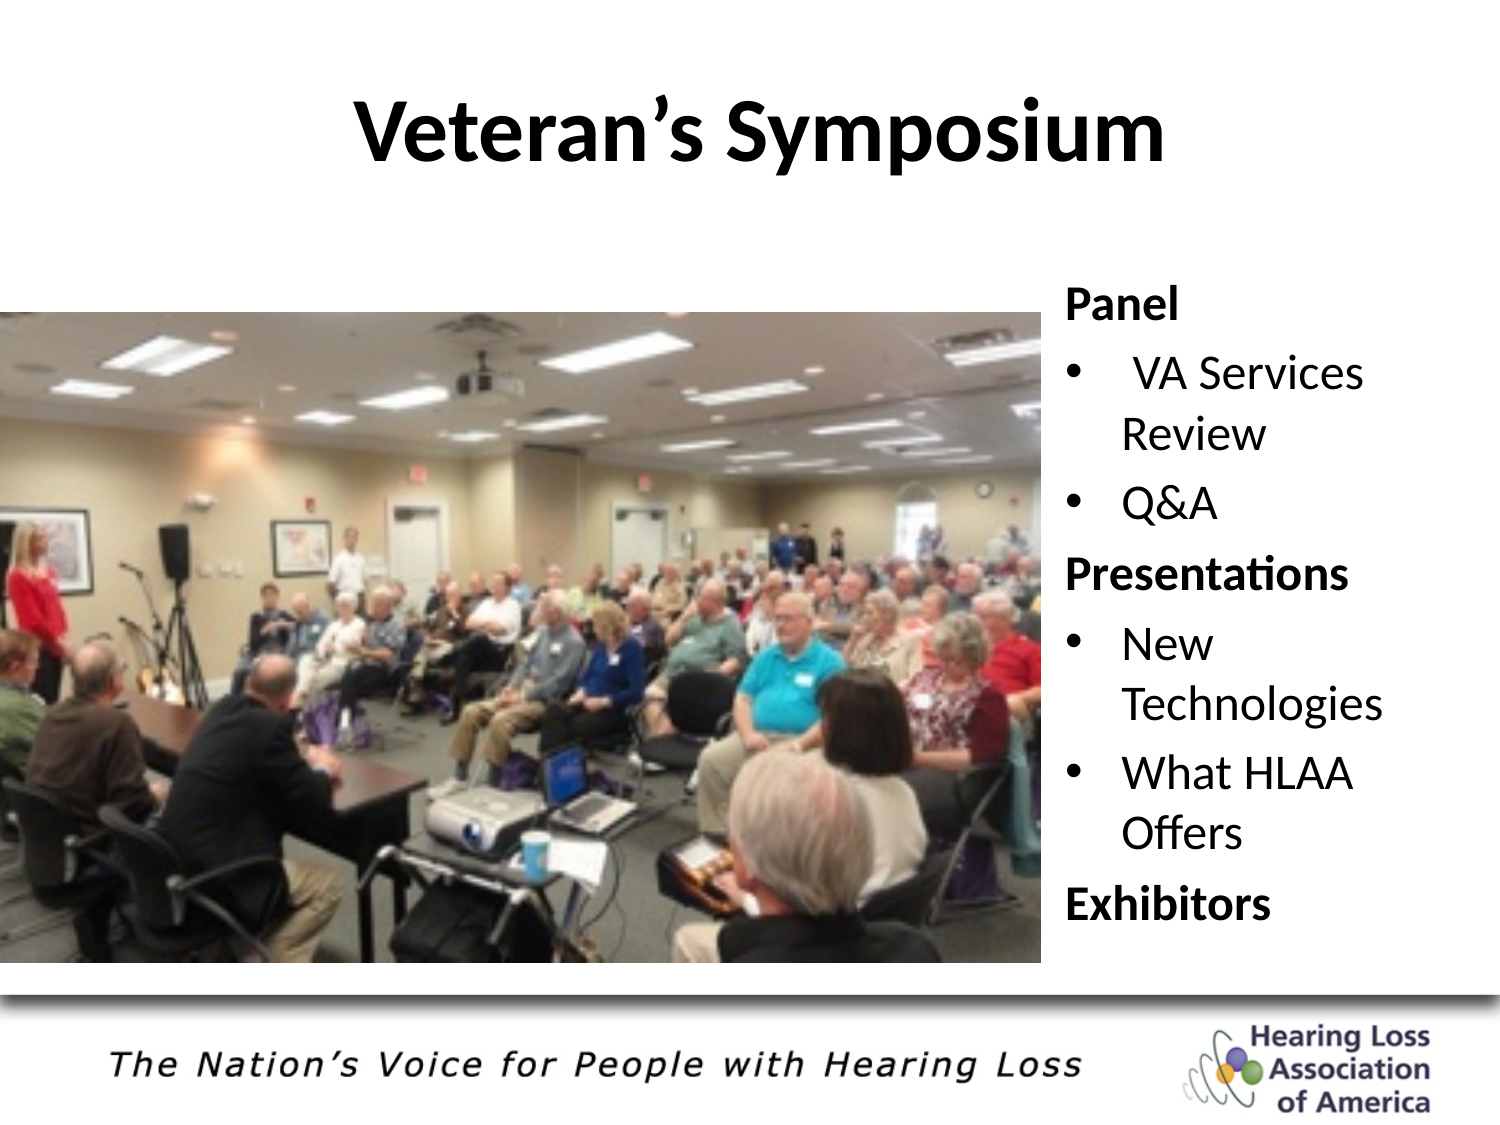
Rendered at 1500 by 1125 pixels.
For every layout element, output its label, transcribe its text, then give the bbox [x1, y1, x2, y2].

list Panel VA Services Review Q&A Presentations New Technologies What HLAA Offers Exhibitors [1049, 262, 1500, 935]
title Veteran’s Symposium [74, 37, 1426, 213]
picture [0, 0, 1500, 1125]
